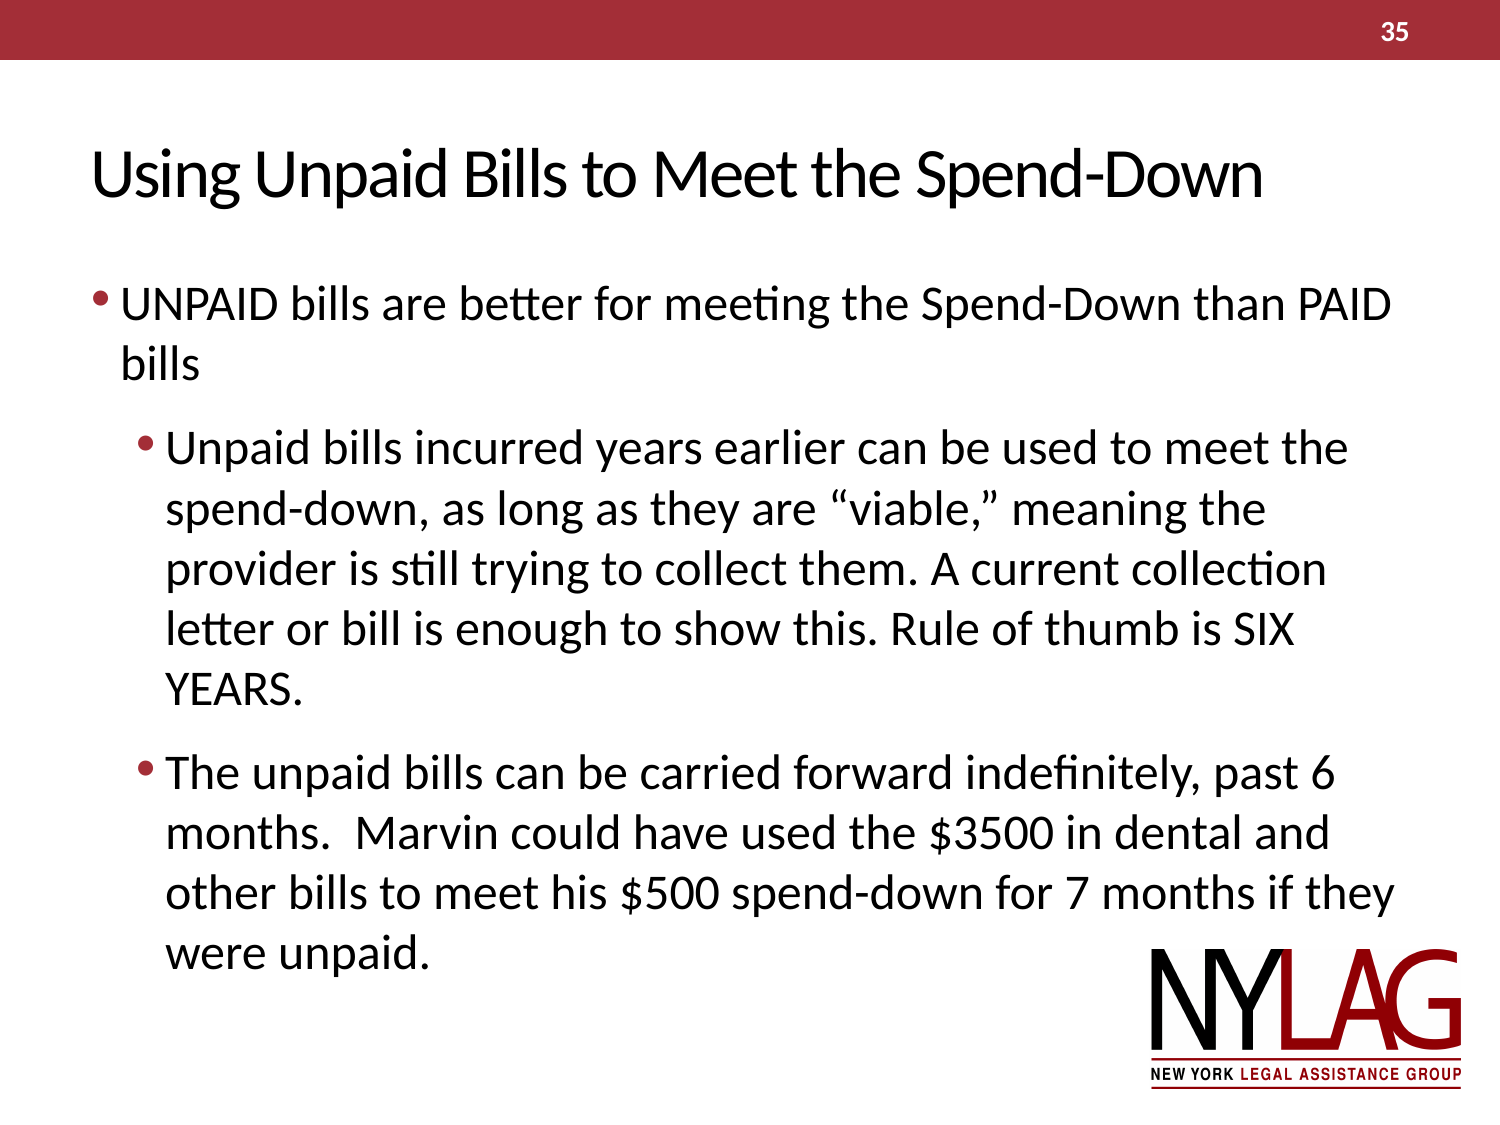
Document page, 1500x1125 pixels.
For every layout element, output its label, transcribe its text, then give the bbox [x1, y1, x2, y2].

picture [1149, 949, 1461, 1089]
slide_number 35 [1250, 3, 1425, 57]
list UNPAID bills are better for meeting the Spend-Down than PAID bills Unpaid bills incurred years earlier can be used to meet the spend-down, as long as they are “viable,” meaning the provider is still trying to collect them. A current collection letter or bill is enough to show this. Rule of thumb is SIX YEARS. The unpaid bills can be carried forward indefinitely, past 6 months. Marvin could have used the $3500 in dental and other bills to meet his $500 spend-down for 7 months if they were unpaid. [75, 262, 1425, 1063]
title Using Unpaid Bills to Meet the Spend-Down [75, 87, 1425, 250]
